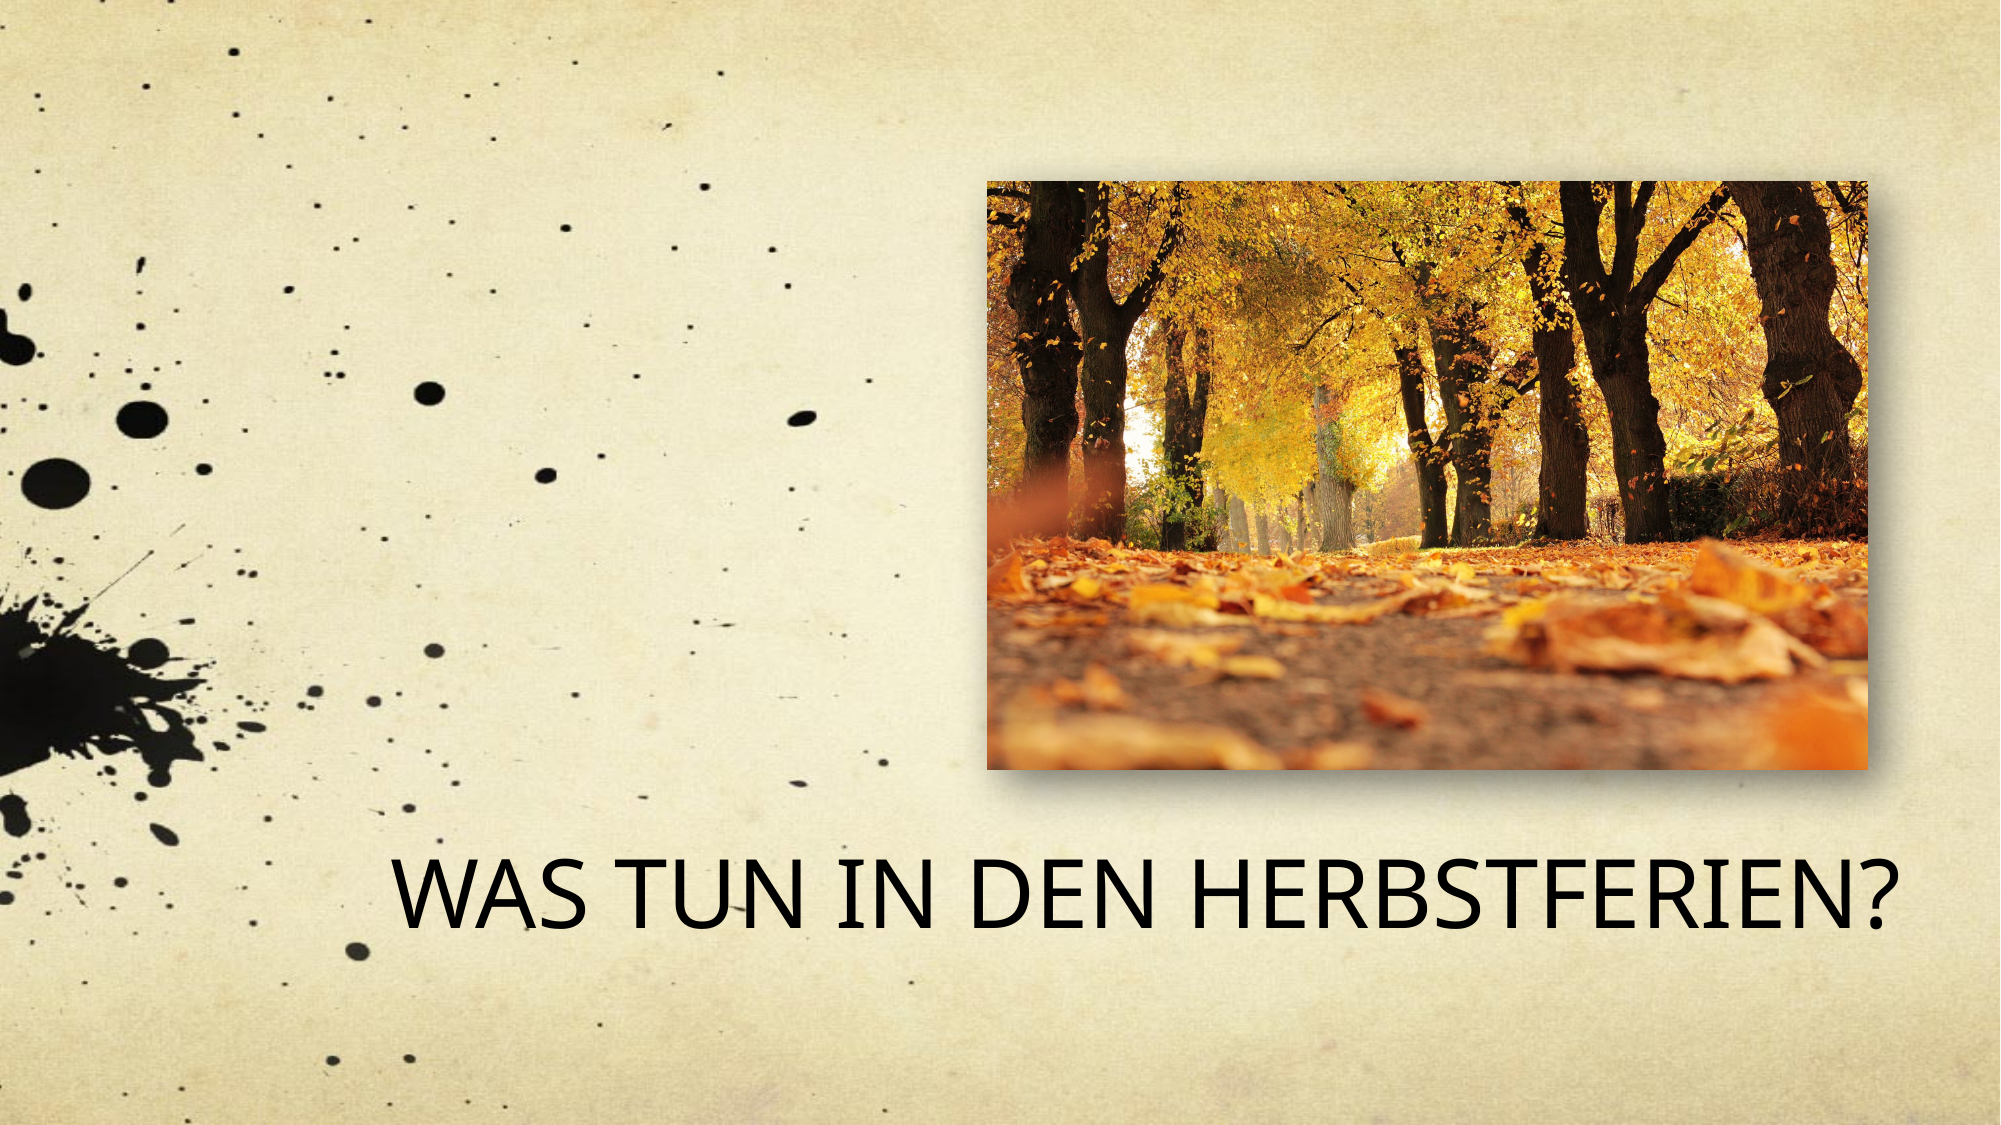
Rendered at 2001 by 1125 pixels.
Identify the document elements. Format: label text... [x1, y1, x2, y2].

title WAS TUN IN DEN HERBSTFERIEN? [383, 788, 2000, 948]
picture [0, 0, 2001, 1125]
